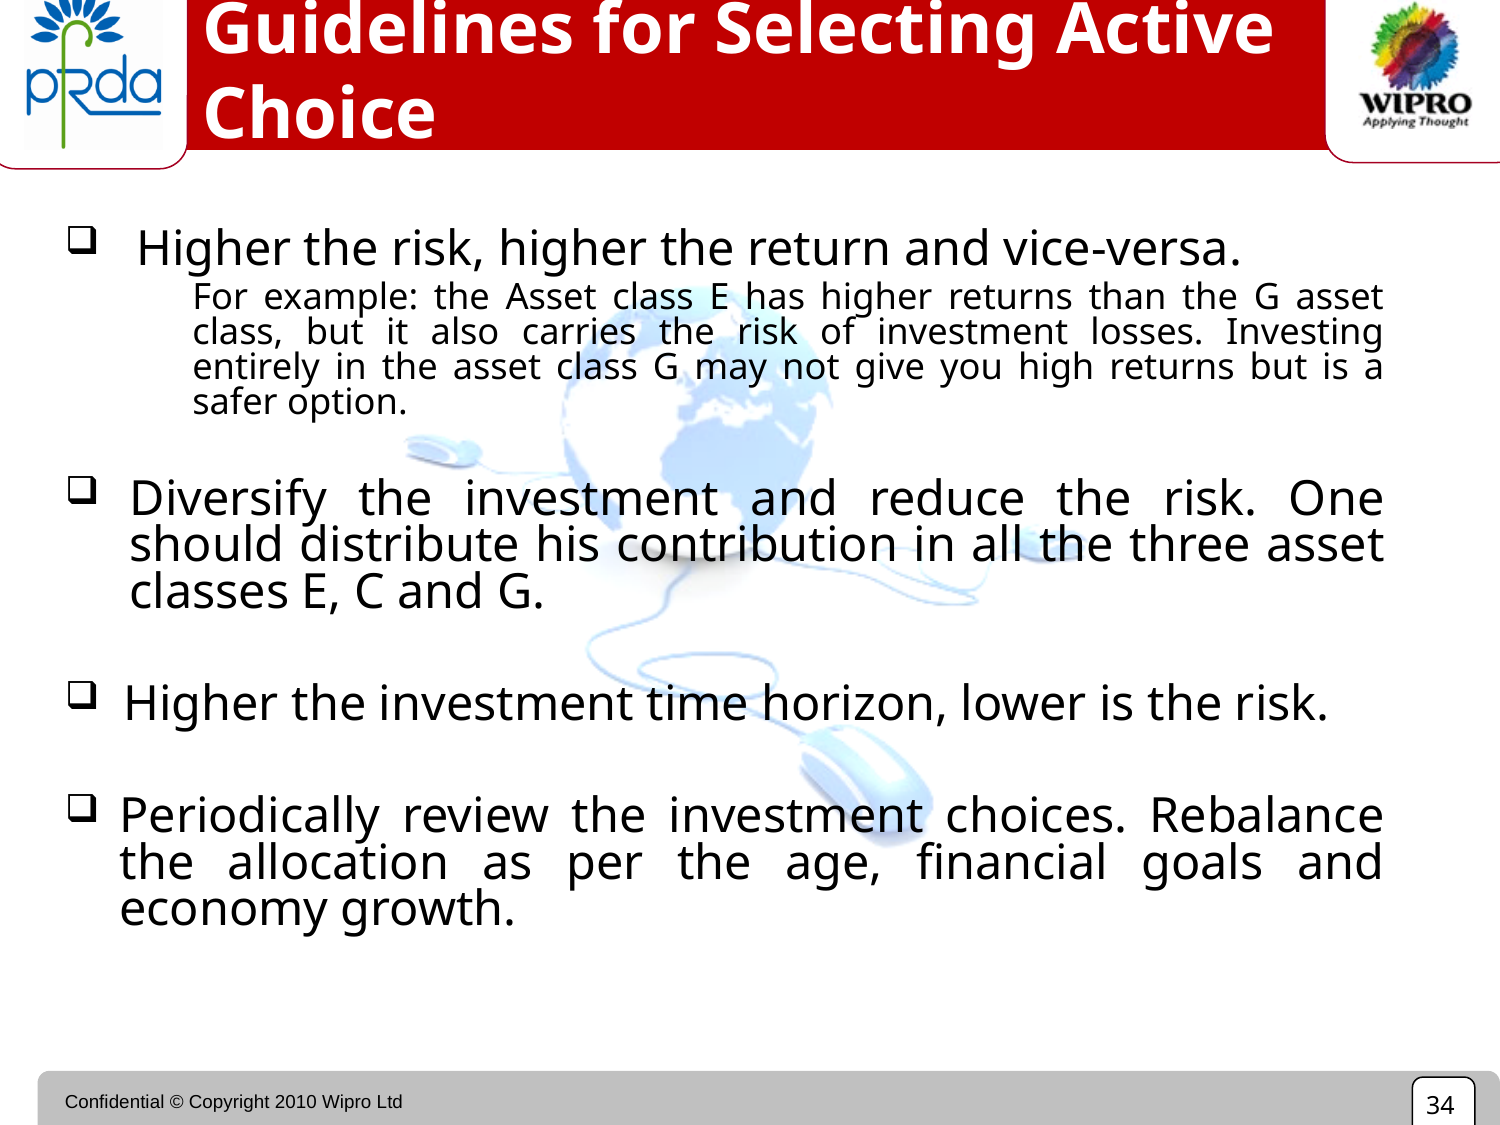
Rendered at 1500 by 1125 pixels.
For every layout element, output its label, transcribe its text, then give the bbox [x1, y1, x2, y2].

picture [1343, 88, 1488, 129]
list Higher the risk, higher the return and vice-versa. For example: the Asset class E has higher returns than the G asset class, but it also carries the risk of investment losses. Investing entirely in the asset class G may not give you high returns but is a safer option. Diversify the investment and reduce the risk. One should distribute his contribution in all the three asset classes E, C and G. Higher the investment time horizon, lower is the risk. Periodically review the investment choices. Rebalance the allocation as per the age, financial goals and economy growth. [49, 162, 1401, 951]
title Guidelines for Selecting Active Choice [187, 0, 1500, 88]
picture [24, 0, 163, 150]
picture [374, 274, 1115, 859]
